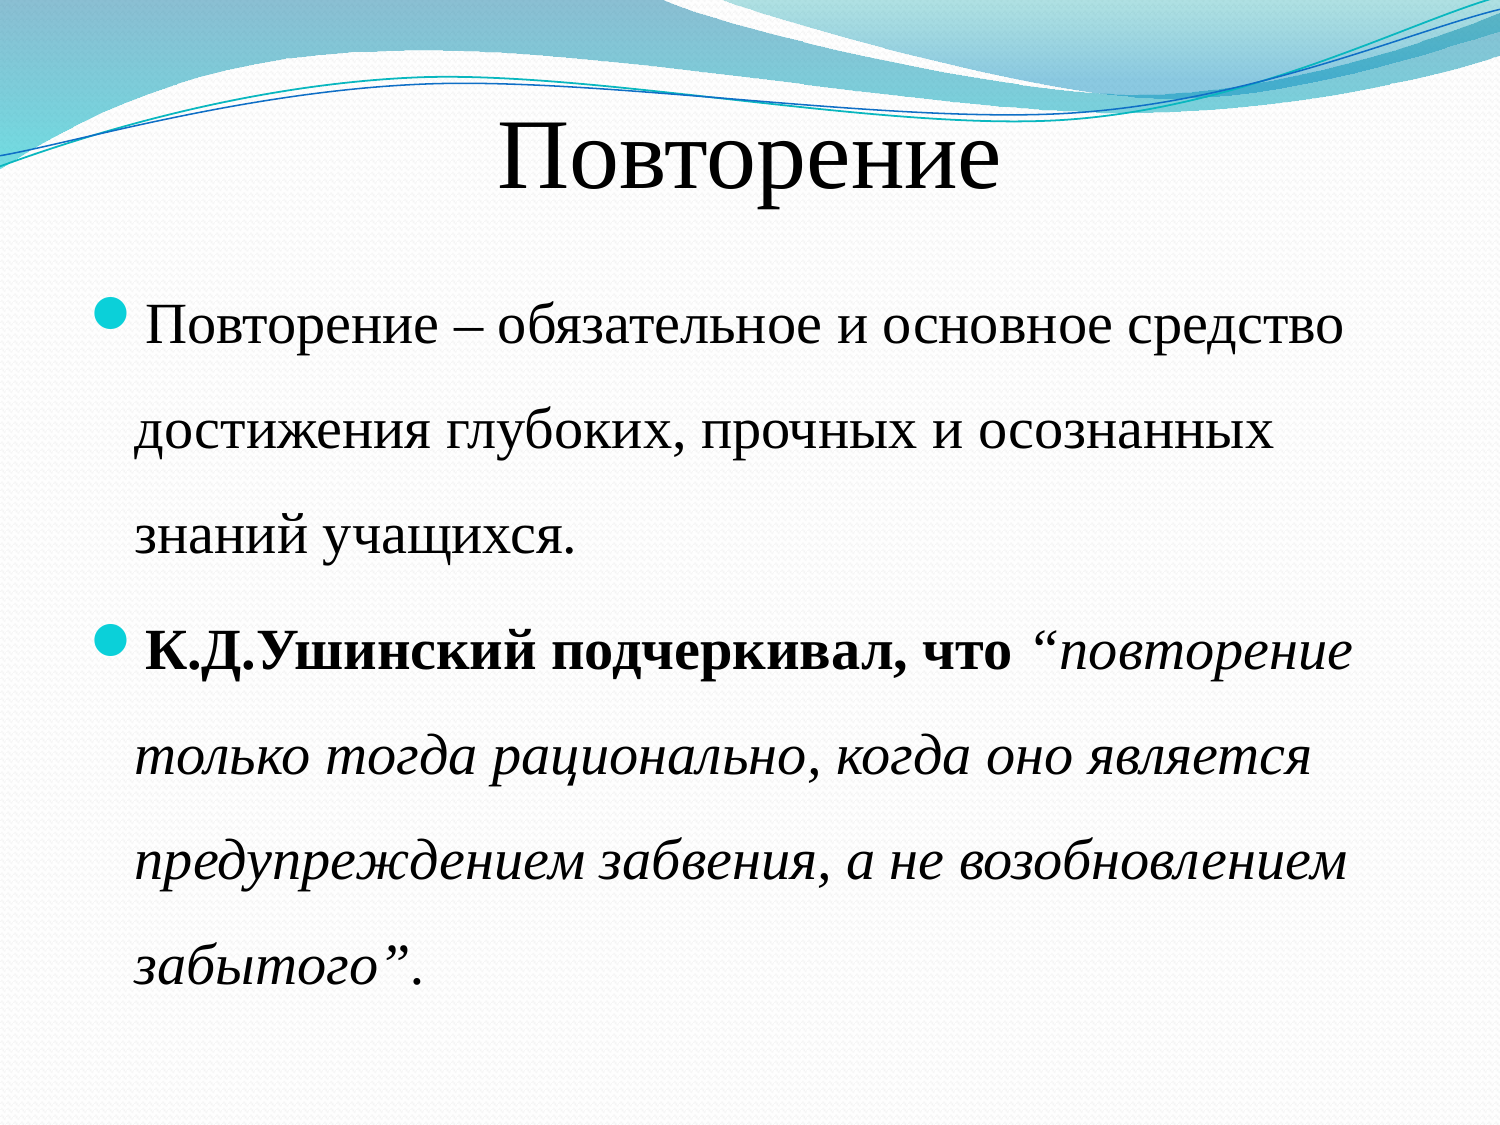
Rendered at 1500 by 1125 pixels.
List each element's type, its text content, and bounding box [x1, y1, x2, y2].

title Повторение [75, 42, 1425, 209]
list Повторение – обязательное и основное средство достижения глубоких, прочных и осознанных знаний учащихся. К.Д.Ушинский подчеркивал, что “повторение только тогда рационально, когда оно является предупреждением забвения, а не возобновлением забытого”. [75, 243, 1425, 1038]
